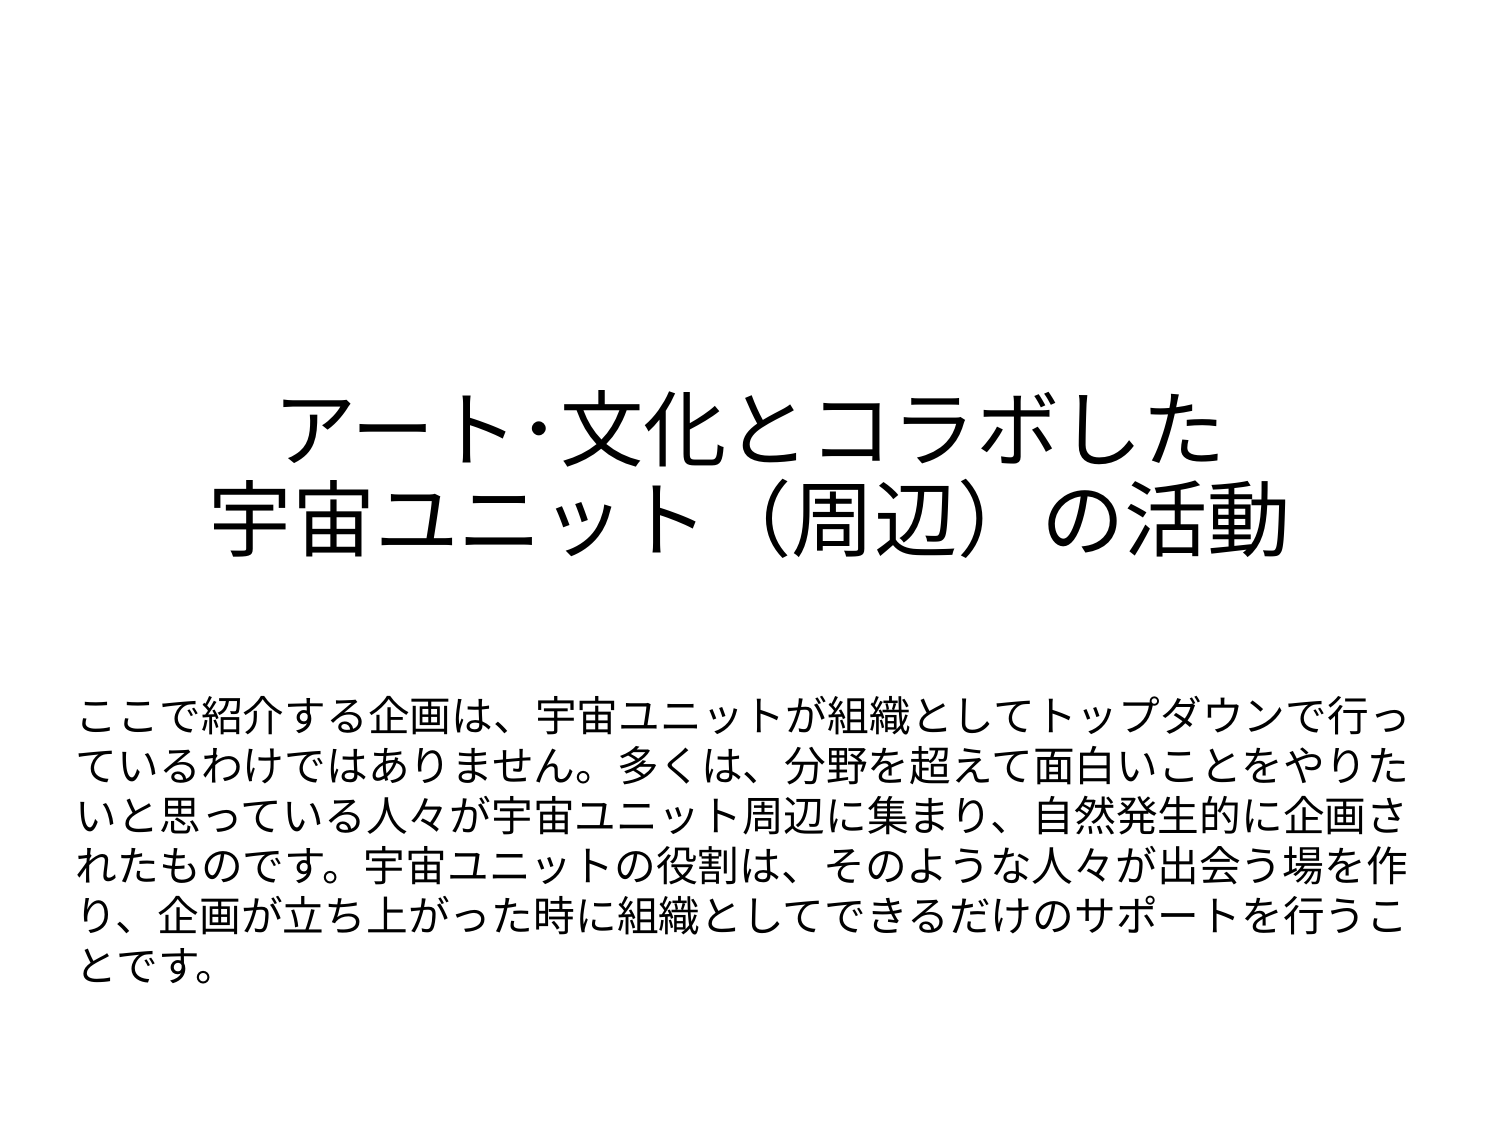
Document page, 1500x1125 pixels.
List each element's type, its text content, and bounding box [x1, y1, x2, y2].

title アート･文化とコラボした 宇宙ユニット（周辺）の活動 [112, 184, 1388, 576]
text_box ここで紹介する企画は、宇宙ユニットが組織としてトップダウンで行っているわけではありません。多くは、分野を超えて面白いことをやりたいと思っている人々が宇宙ユニット周辺に集まり、自然発生的に企画されたものです。宇宙ユニットの役割は、そのような人々が出会う場を作り、企画が立ち上がった時に組織としてできるだけのサポートを行うことです。 [61, 682, 1439, 998]
